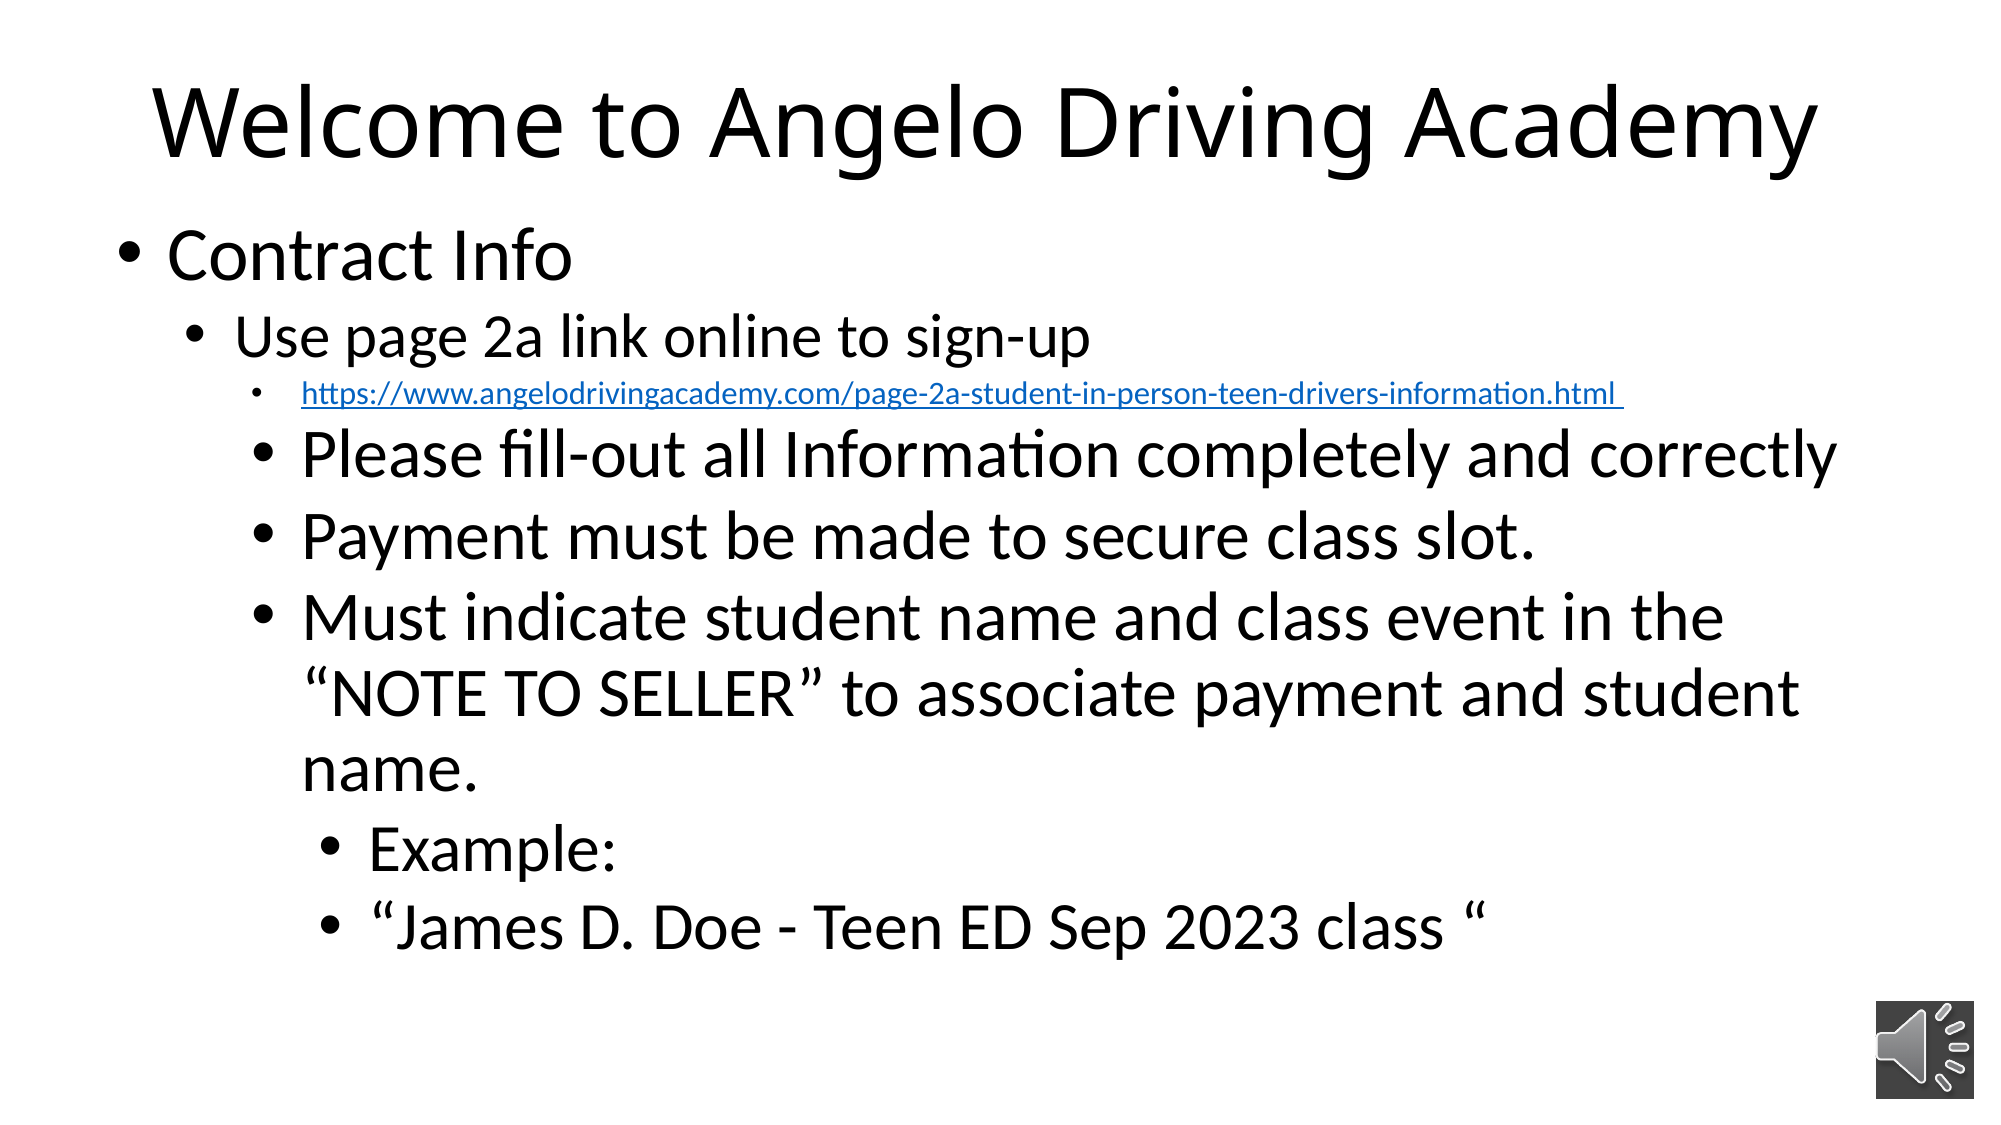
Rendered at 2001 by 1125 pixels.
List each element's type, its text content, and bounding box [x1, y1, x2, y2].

title Welcome to Angelo Driving Academy [115, 42, 1855, 187]
subtitle Contract Info Use page 2a link online to sign-up https://www.angelodrivingacademy.com/page-2a-student-in-person-teen-drivers-information.html Please fill-out all Information completely and correctly Payment must be made to secure class slot. Must indicate student name and class event in the “NOTE TO SELLER” to associate payment and student name. Example: “James D. Doe - Teen ED Sep 2023 class “ [101, 206, 1907, 1125]
picture [1874, 999, 1975, 1100]
